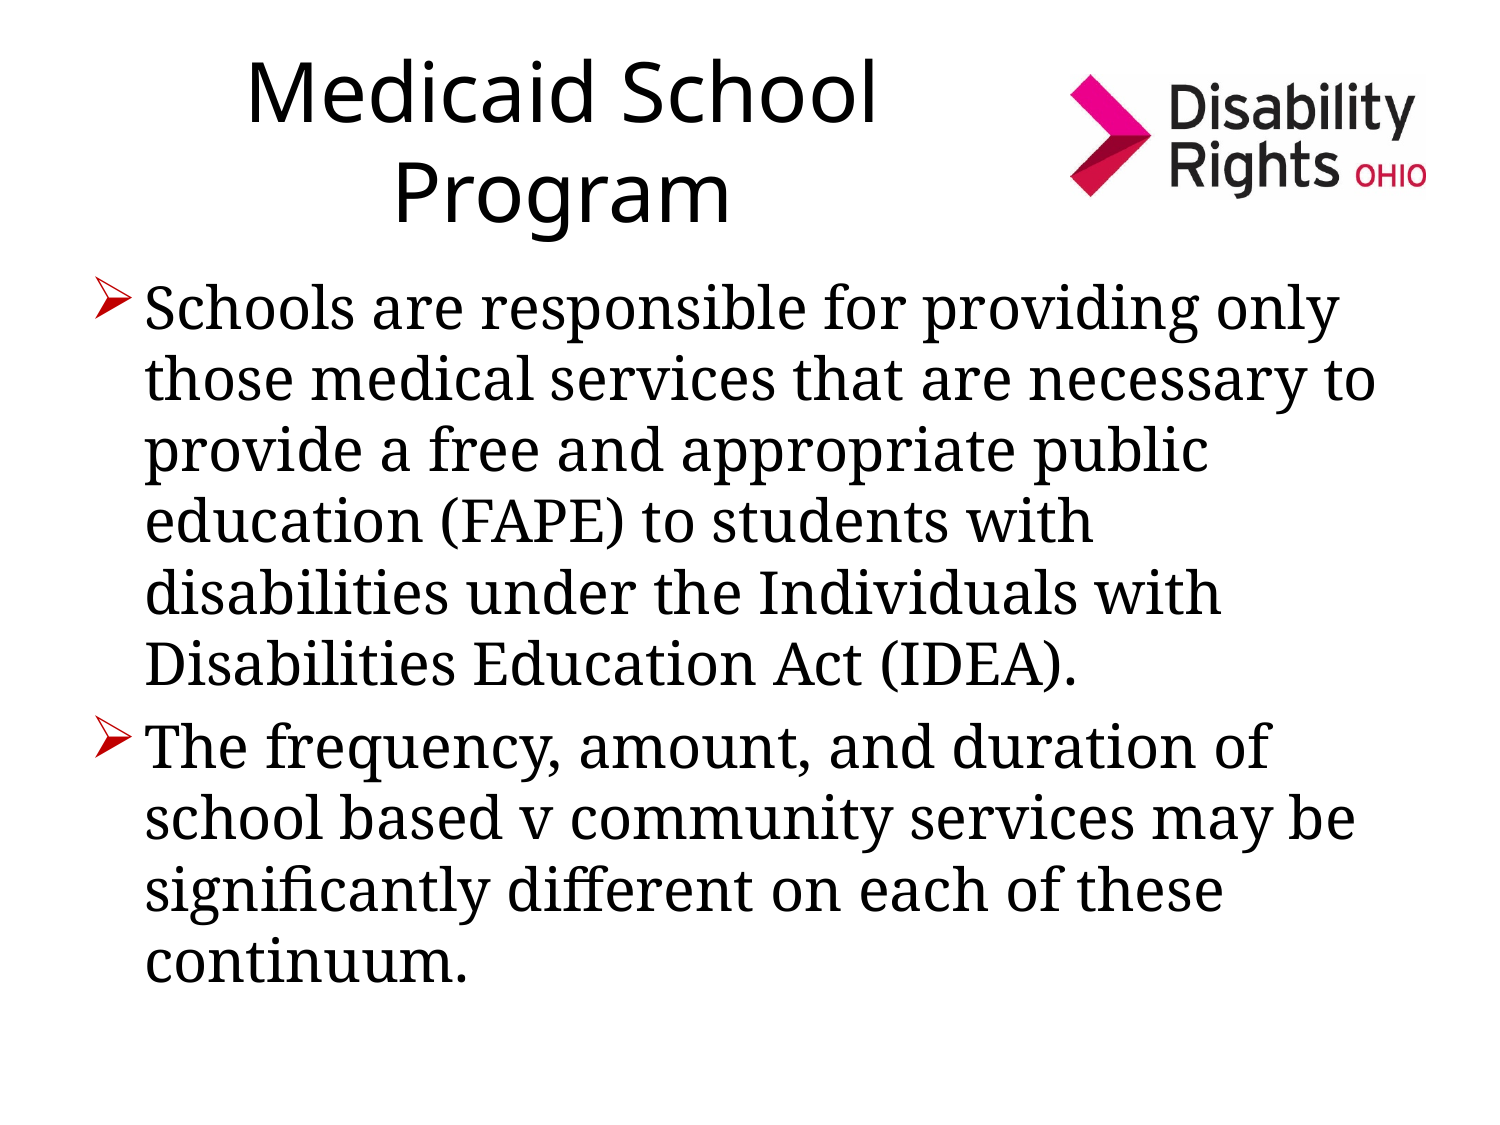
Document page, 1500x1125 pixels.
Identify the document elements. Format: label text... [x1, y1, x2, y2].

list Schools are responsible for providing only those medical services that are necessary to provide a free and appropriate public education (FAPE) to students with disabilities under the Individuals with Disabilities Education Act (IDEA). The frequency, amount, and duration of school based v community services may be significantly different on each of these continuum. [75, 262, 1425, 1005]
title Medicaid School Program [75, 45, 1050, 233]
picture [1070, 74, 1426, 200]
